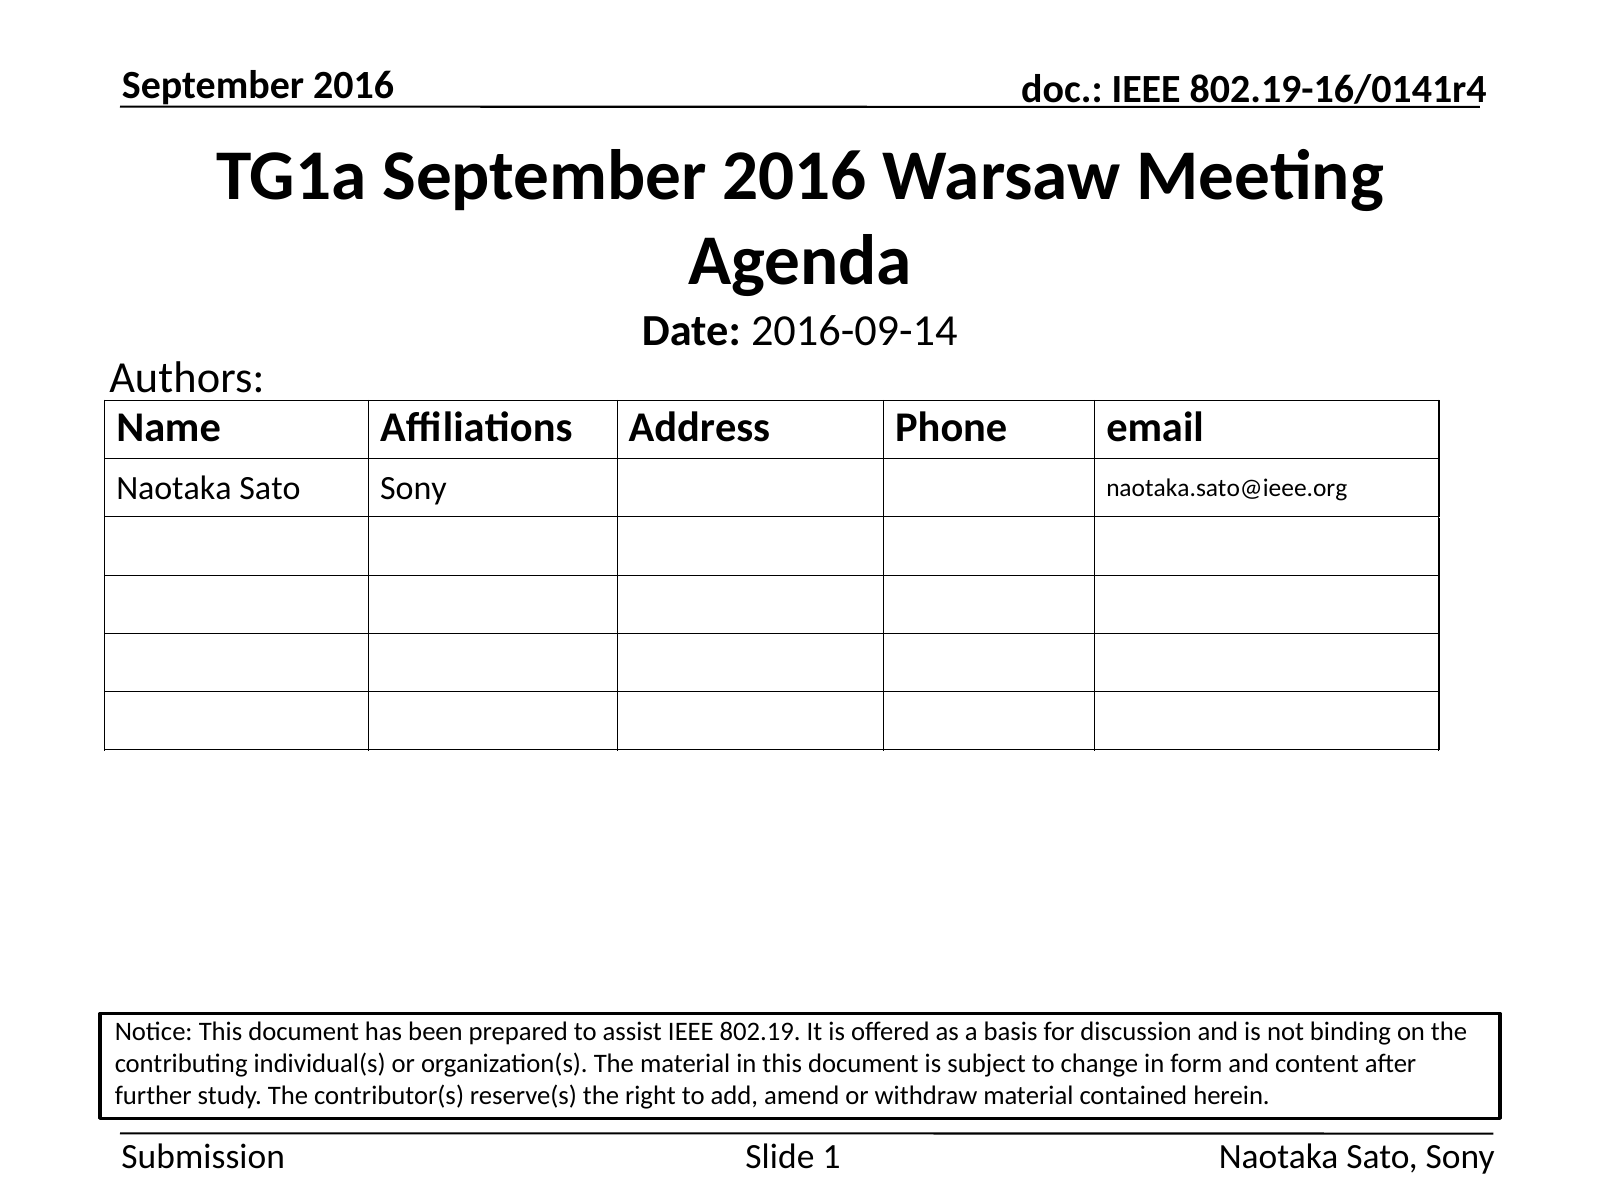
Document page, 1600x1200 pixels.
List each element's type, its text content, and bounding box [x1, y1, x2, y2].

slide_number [121, 58, 526, 107]
list Date: 2016-09-14 [119, 292, 1481, 363]
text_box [99, 1006, 1501, 1121]
footer Naotaka Sato, Sony [962, 1132, 1495, 1165]
slide_number Slide 1 [733, 1132, 854, 1197]
text_box Authors: [93, 339, 347, 398]
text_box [88, 399, 1469, 824]
title TG1a September 2016 Warsaw Meeting Agenda [119, 119, 1481, 292]
